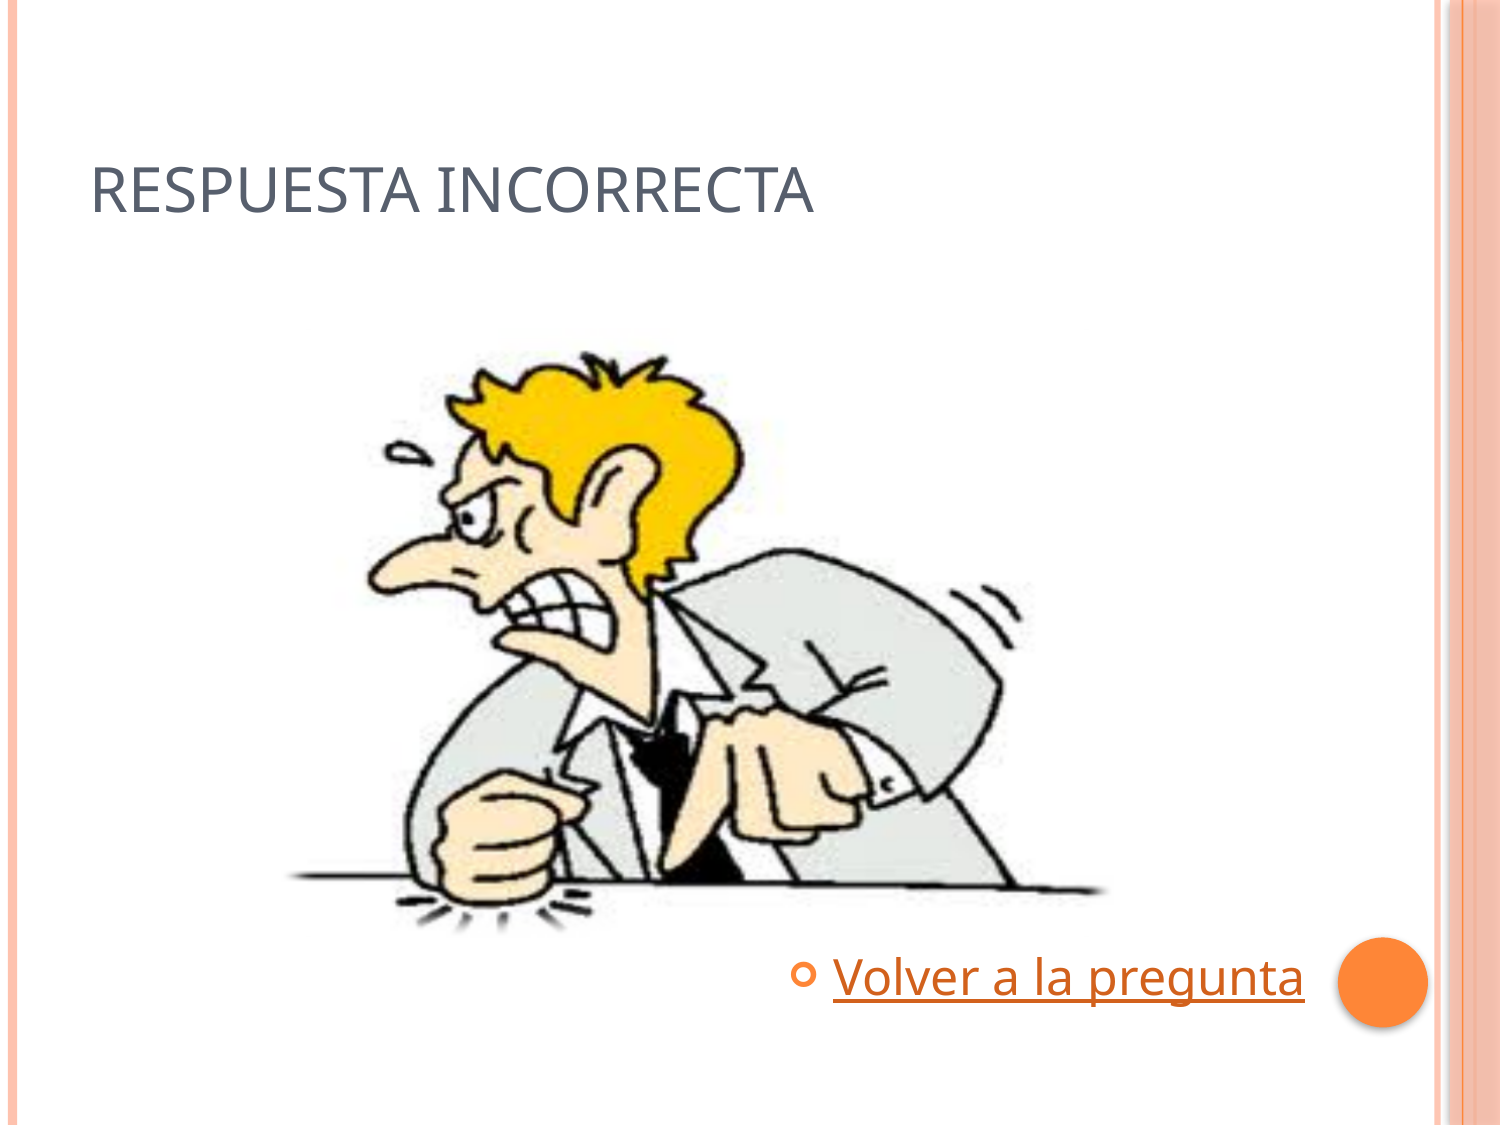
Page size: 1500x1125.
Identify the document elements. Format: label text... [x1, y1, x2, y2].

title Respuesta incorrecta [75, 45, 1300, 233]
picture [280, 327, 1114, 938]
list Volver a la pregunta [773, 937, 1348, 1039]
